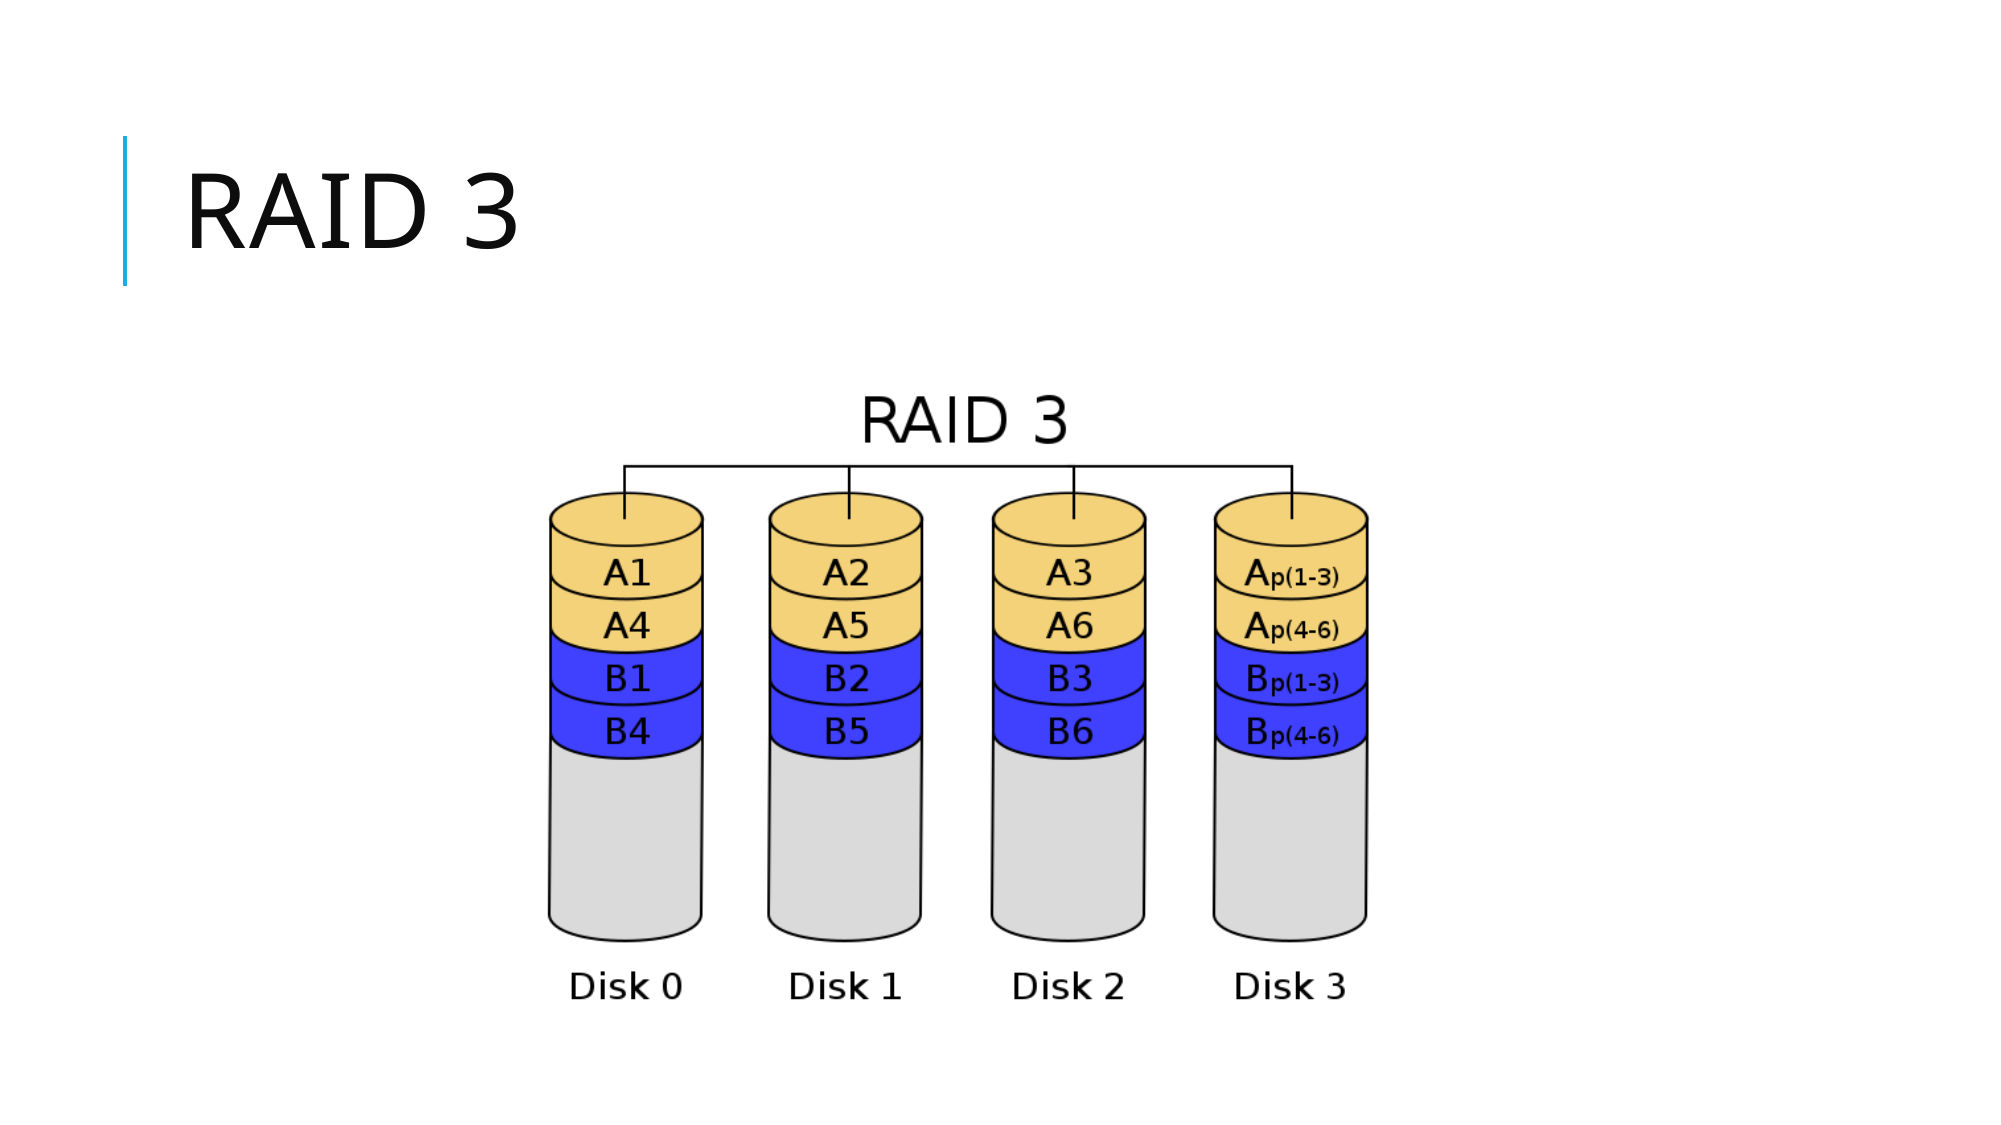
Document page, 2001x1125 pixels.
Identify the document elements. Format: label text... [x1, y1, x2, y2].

title RAID 3 [168, 96, 1763, 342]
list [519, 374, 1411, 1036]
